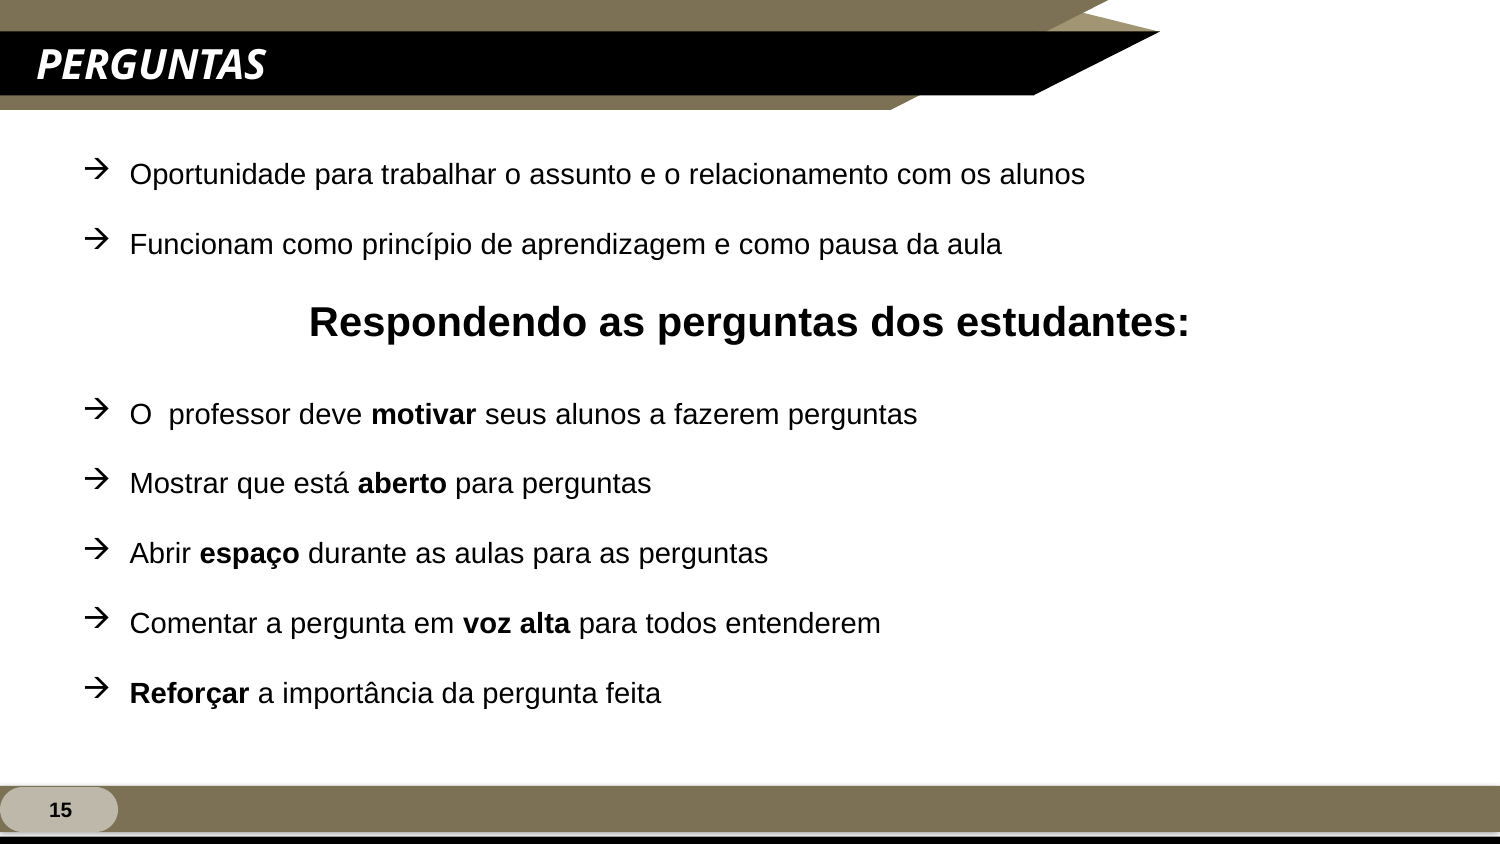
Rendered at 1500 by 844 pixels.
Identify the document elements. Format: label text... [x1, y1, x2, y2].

text_box PERGUNTAS [21, 30, 1034, 96]
slide_number 15 [3, 787, 119, 833]
text_box Oportunidade para trabalhar o assunto e o relacionamento com os alunos Funcionam como princípio de aprendizagem e como pausa da aula Respondendo as perguntas dos estudantes: O professor deve motivar seus alunos a fazerem perguntas Mostrar que está aberto para perguntas Abrir espaço durante as aulas para as perguntas Comentar a pergunta em voz alta para todos entenderem Reforçar a importância da pergunta feita [67, 147, 1432, 752]
